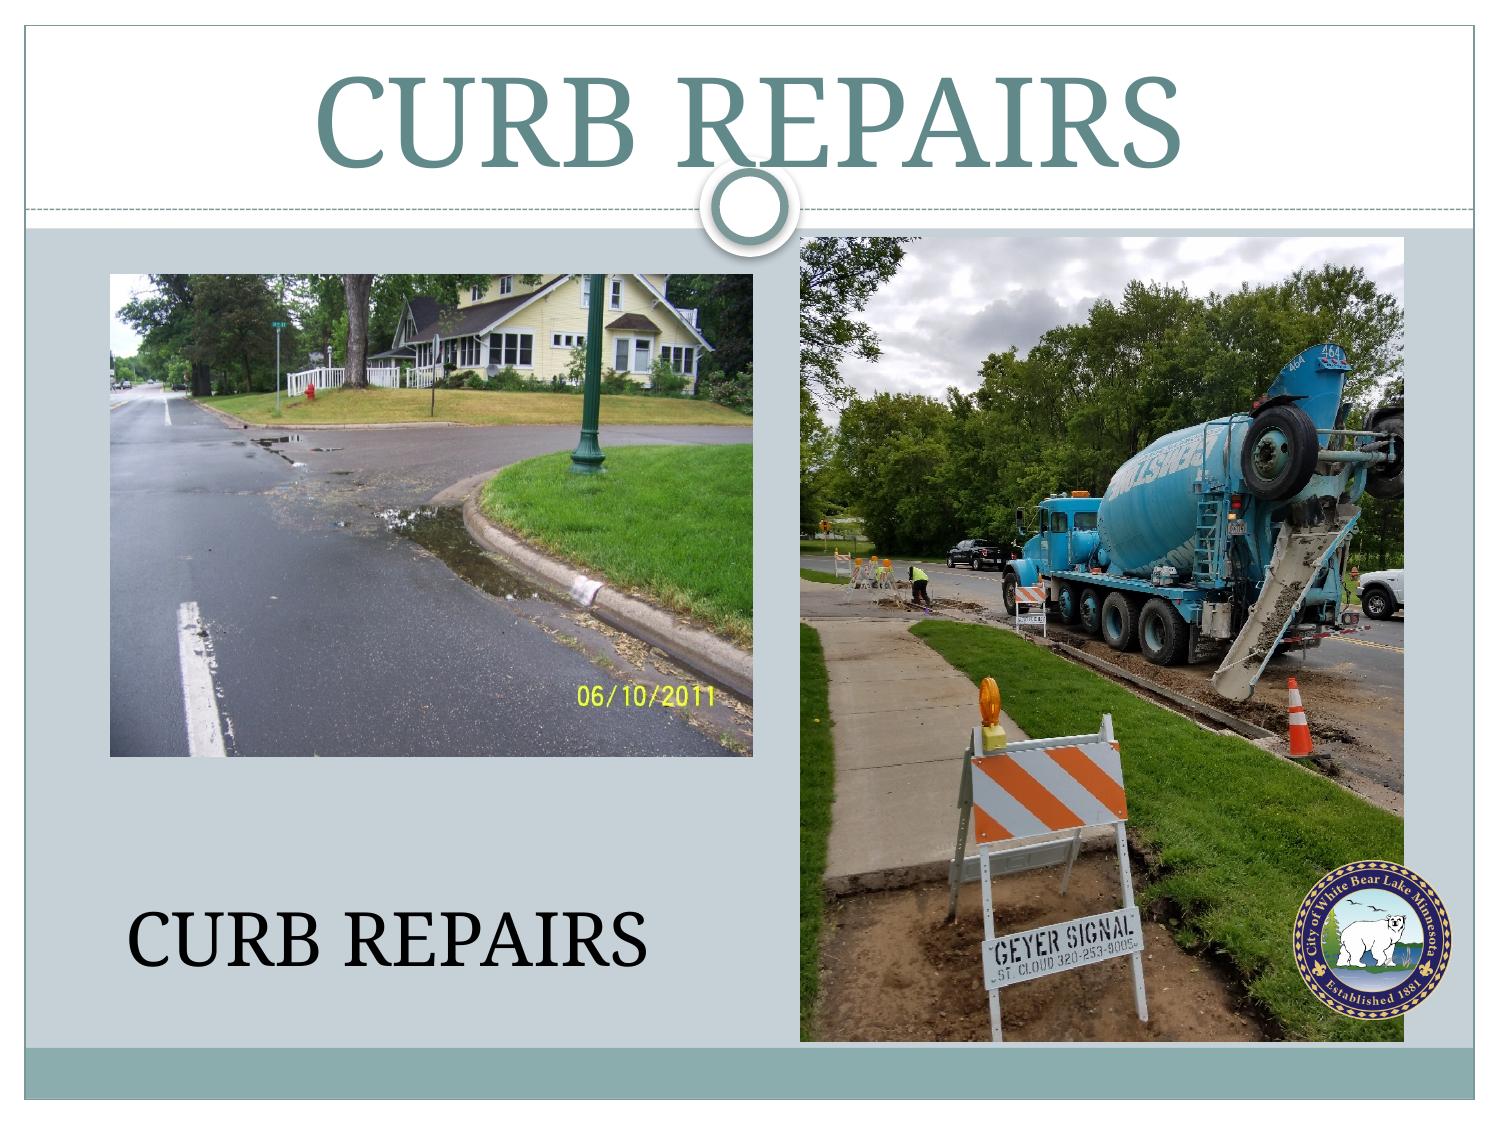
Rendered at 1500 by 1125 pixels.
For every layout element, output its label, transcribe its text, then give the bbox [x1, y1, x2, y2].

title CURB REPAIRS [49, 37, 1450, 200]
text_box CURB REPAIRS [110, 884, 700, 990]
picture [799, 237, 1457, 1042]
picture [110, 274, 753, 757]
